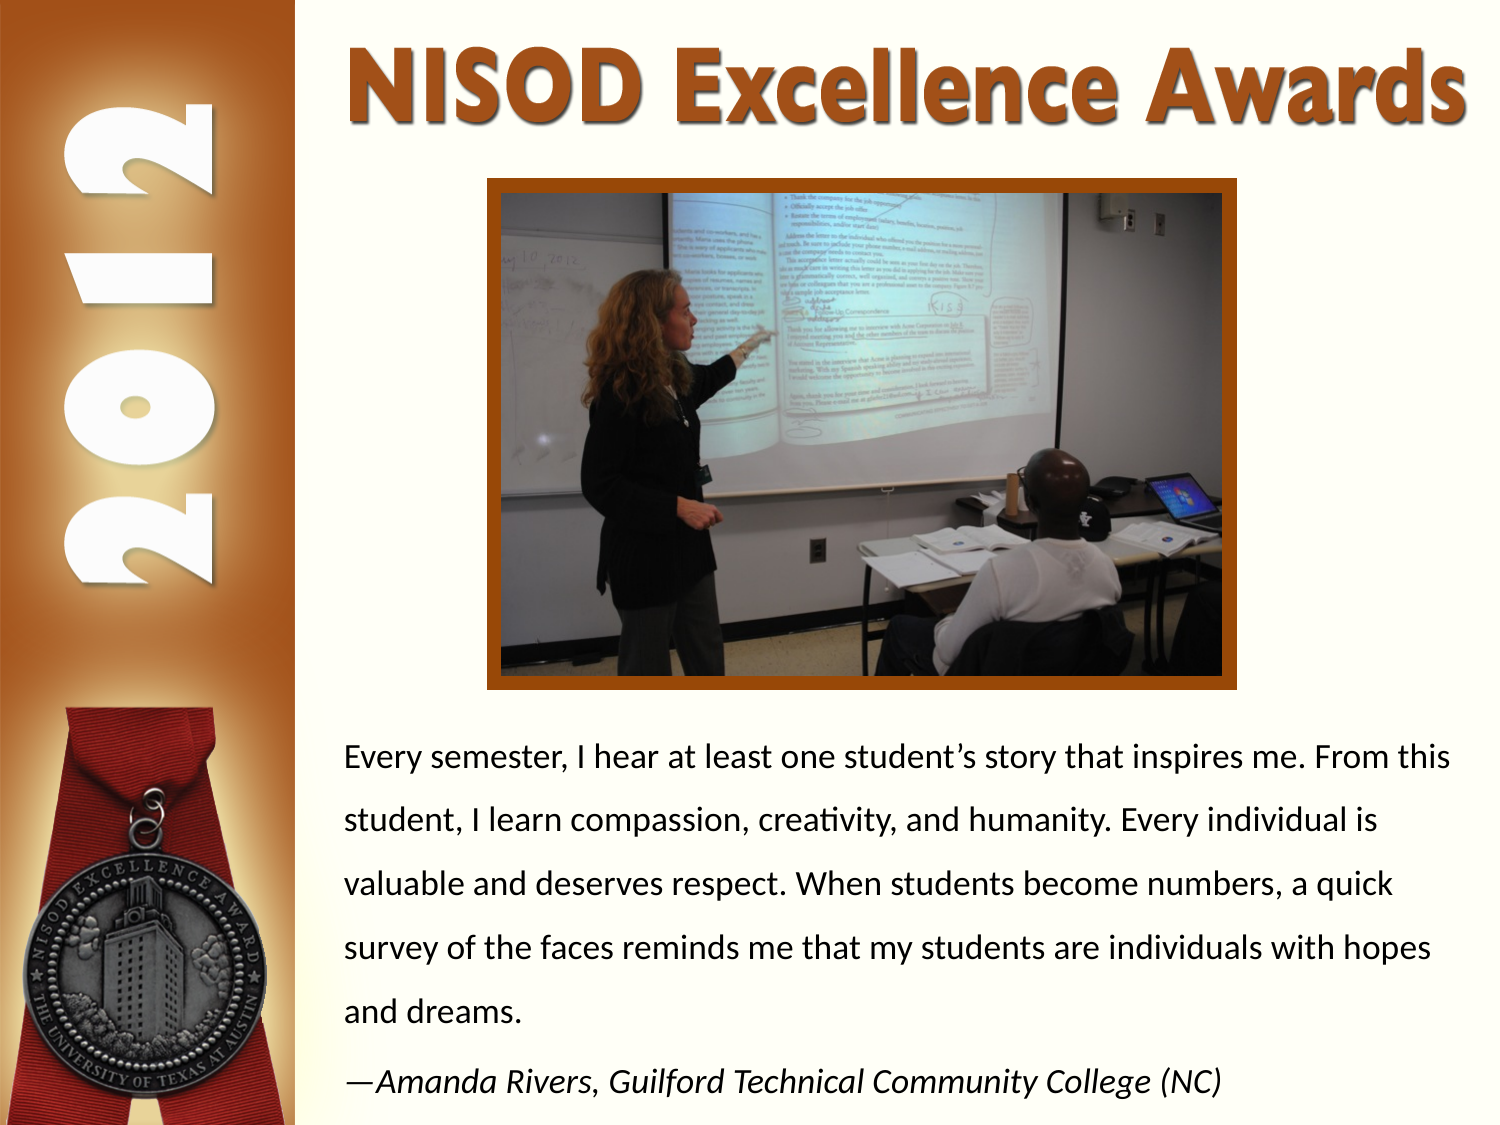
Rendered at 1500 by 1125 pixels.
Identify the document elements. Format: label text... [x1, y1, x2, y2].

list Every semester, I hear at least one student’s story that inspires me. From this student, I learn compassion, creativity, and humanity. Every individual is valuable and deserves respect. When students become numbers, a quick survey of the faces reminds me that my students are individuals with hopes and dreams. —Amanda Rivers, Guilford Technical Community College (NC) [329, 703, 1478, 1113]
picture [0, 0, 1500, 1125]
